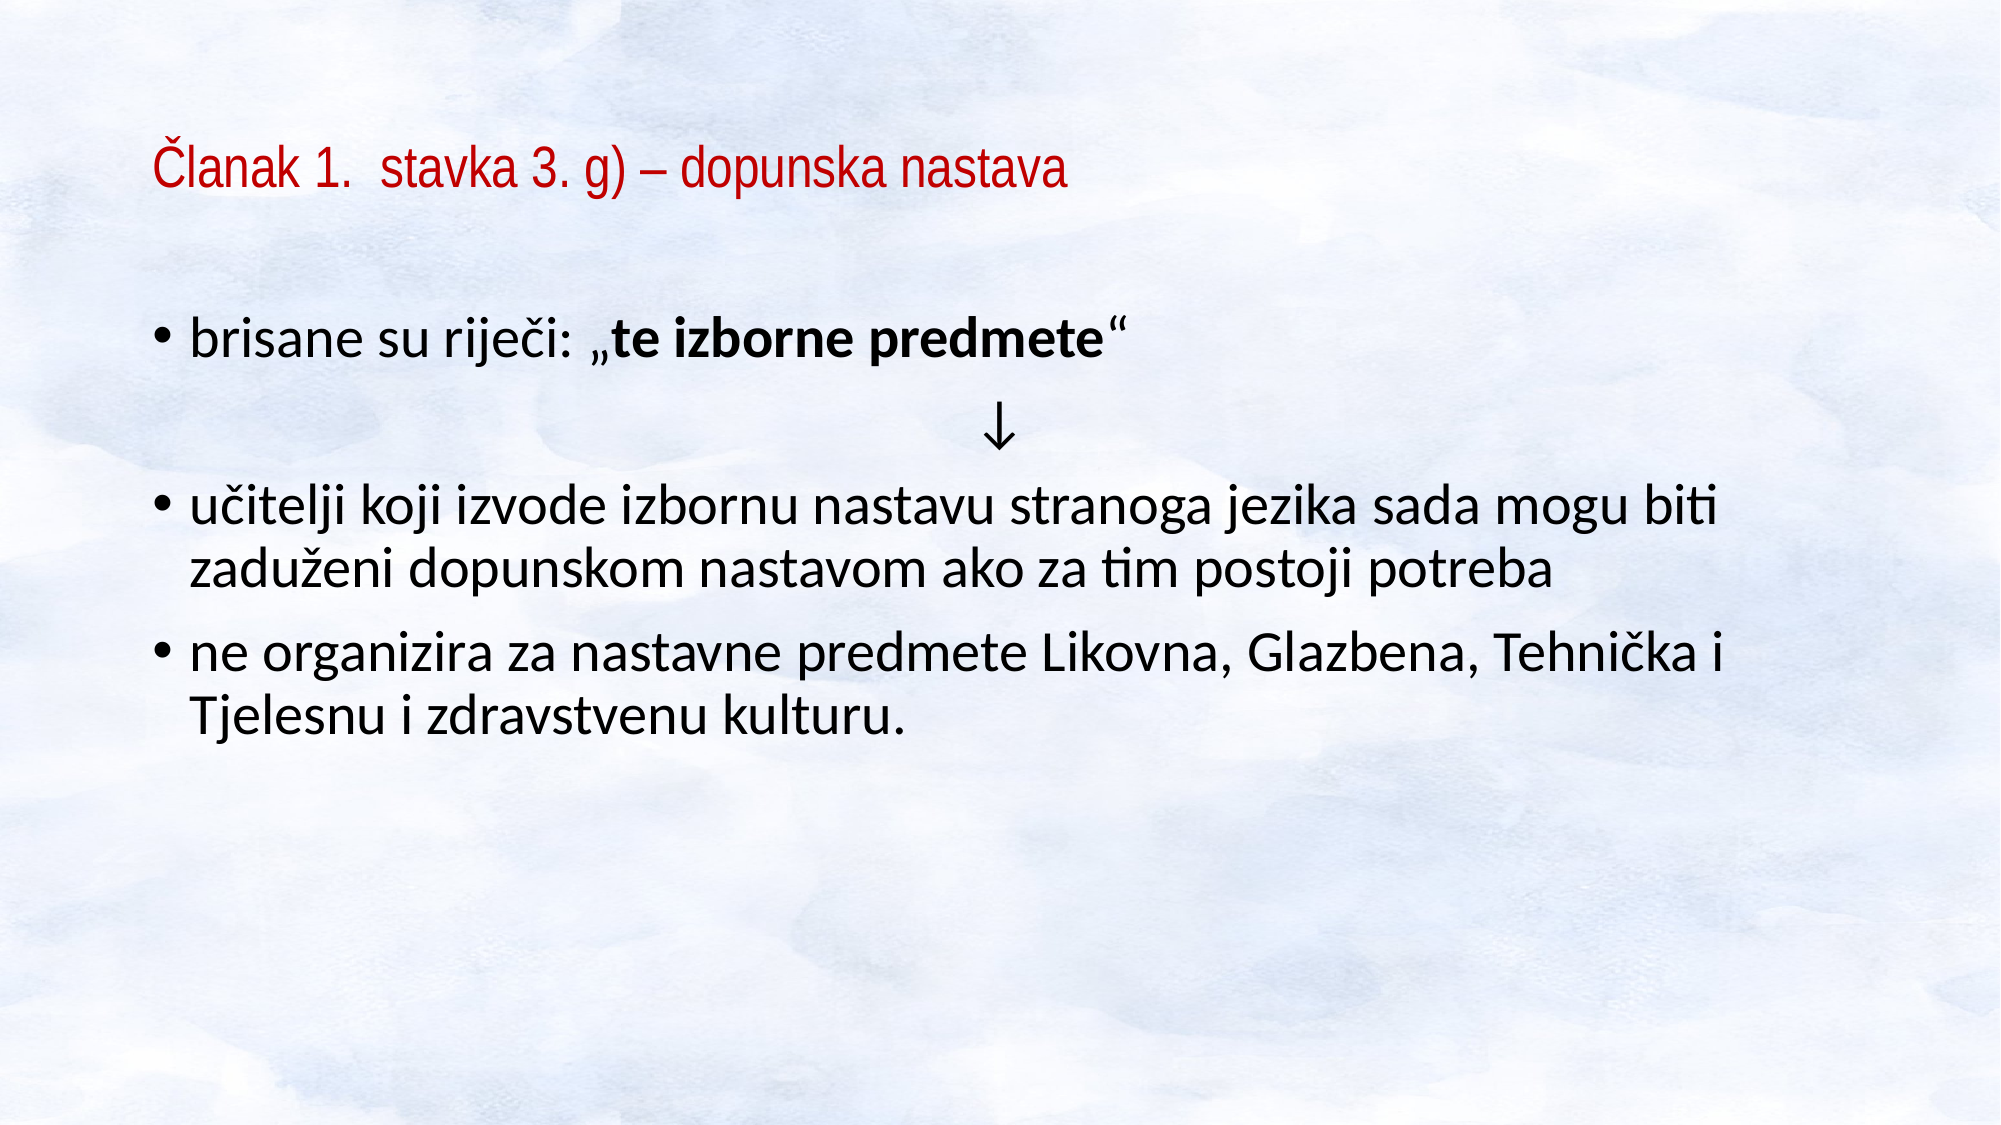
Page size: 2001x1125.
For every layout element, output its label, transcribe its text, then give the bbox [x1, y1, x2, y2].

picture [0, 0, 2001, 1125]
title Članak 1. stavka 3. g) – dopunska nastava [137, 59, 1863, 278]
list brisane su riječi: „te izborne predmete“ ↓ učitelji koji izvode izbornu nastavu stranoga jezika sada mogu biti zaduženi dopunskom nastavom ako za tim postoji potreba ne organizira za nastavne predmete Likovna, Glazbena, Tehnička i Tjelesnu i zdravstvenu kulturu. [137, 299, 1863, 1014]
